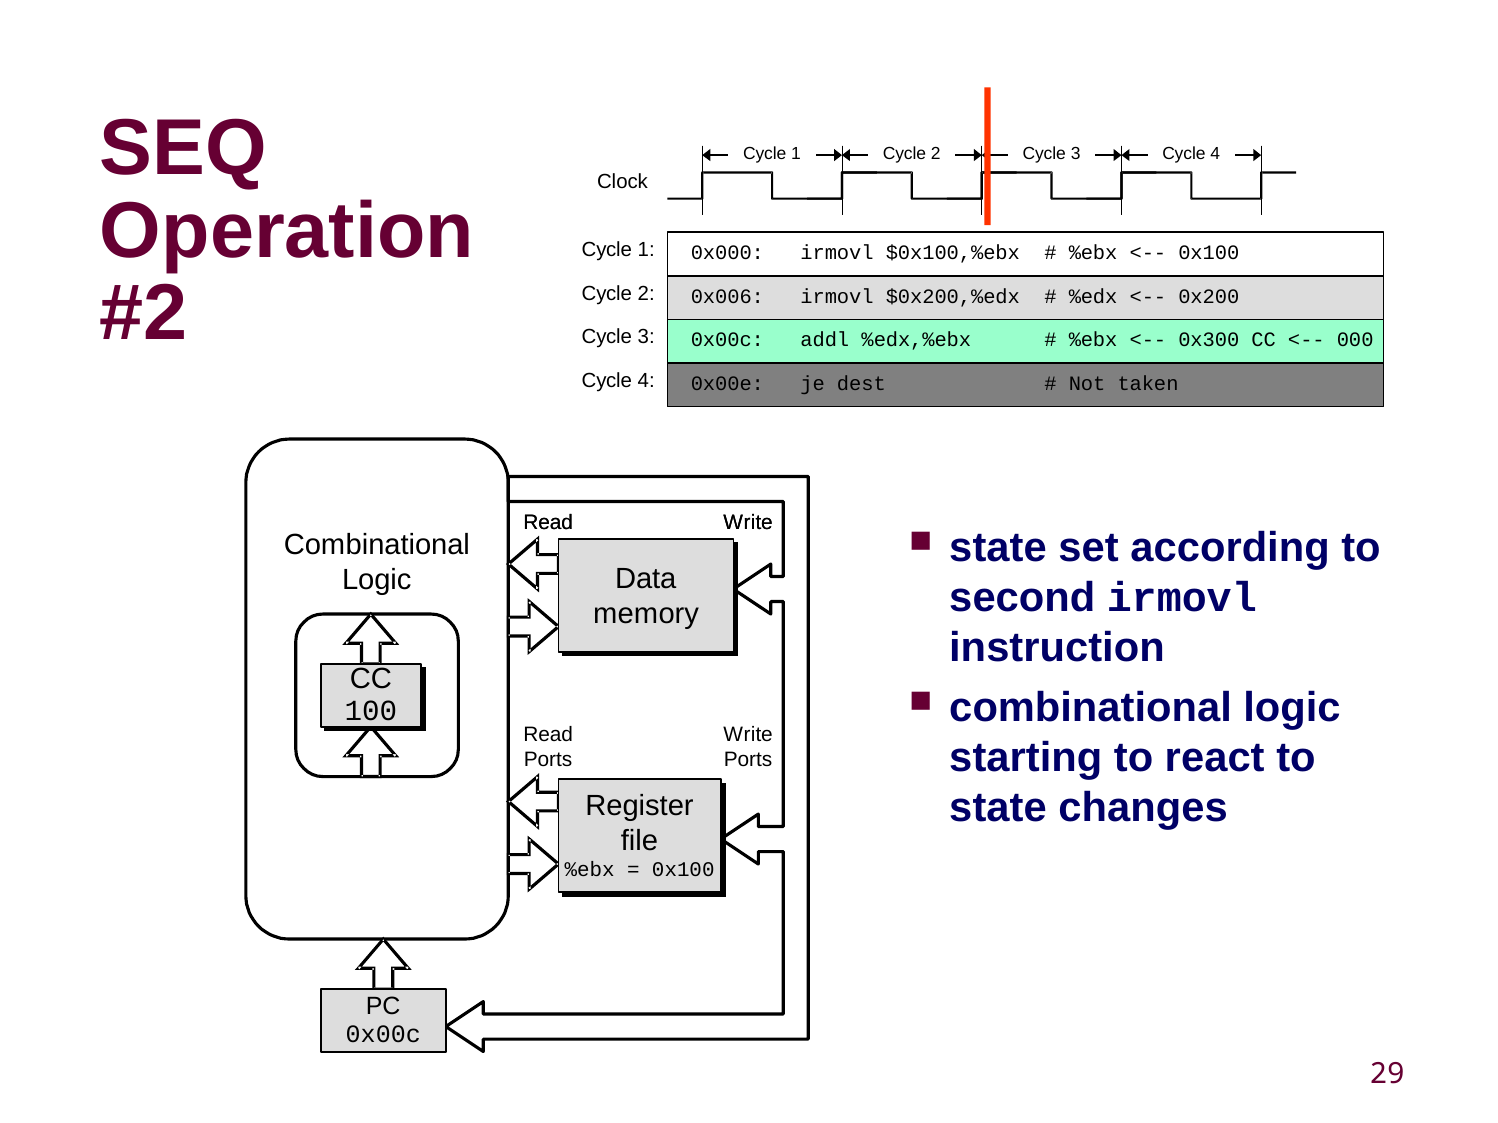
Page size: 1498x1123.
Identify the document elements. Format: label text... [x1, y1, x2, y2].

picture [243, 437, 813, 1056]
picture [562, 137, 1386, 410]
title SEQ Operation #2 [99, 87, 534, 378]
list state set according to second irmovl instruction combinational logic starting to react to state changes [817, 512, 1409, 1056]
